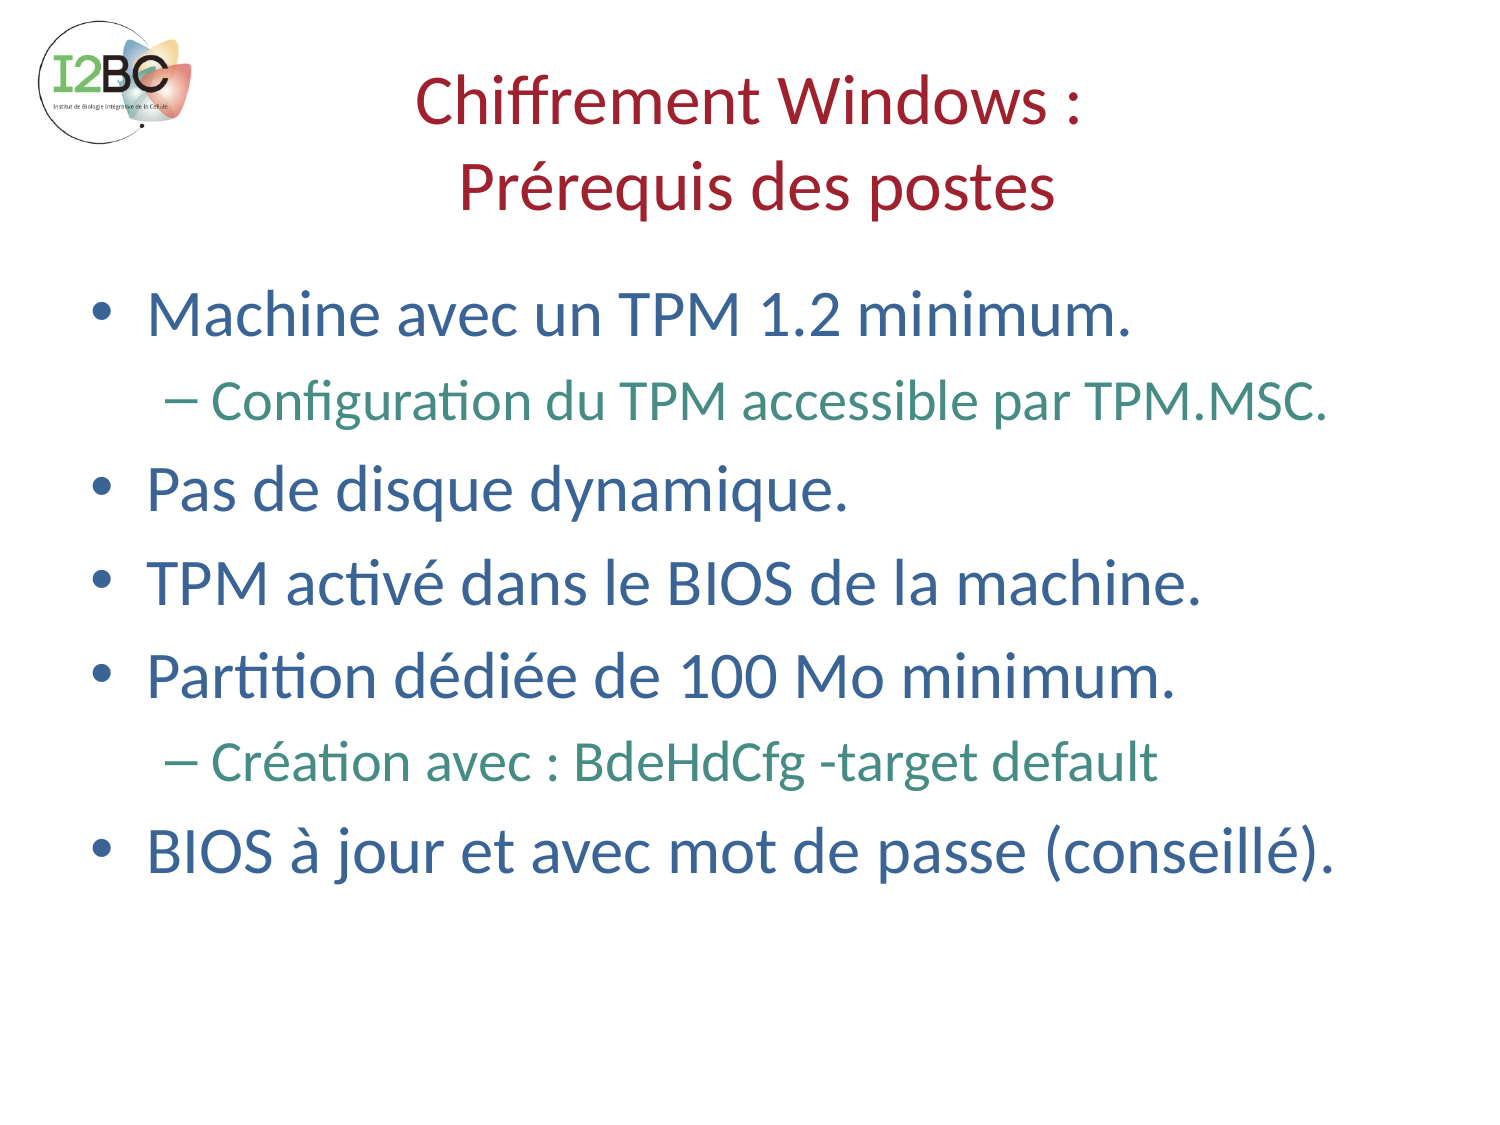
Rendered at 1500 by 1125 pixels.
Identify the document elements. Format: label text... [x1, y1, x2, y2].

title Chiffrement Windows : Prérequis des postes [75, 45, 1425, 233]
list Machine avec un TPM 1.2 minimum. Configuration du TPM accessible par TPM.MSC. Pas de disque dynamique. TPM activé dans le BIOS de la machine. Partition dédiée de 100 Mo minimum. Création avec : BdeHdCfg -target default BIOS à jour et avec mot de passe (conseillé). [75, 262, 1425, 1005]
picture [29, 11, 200, 153]
